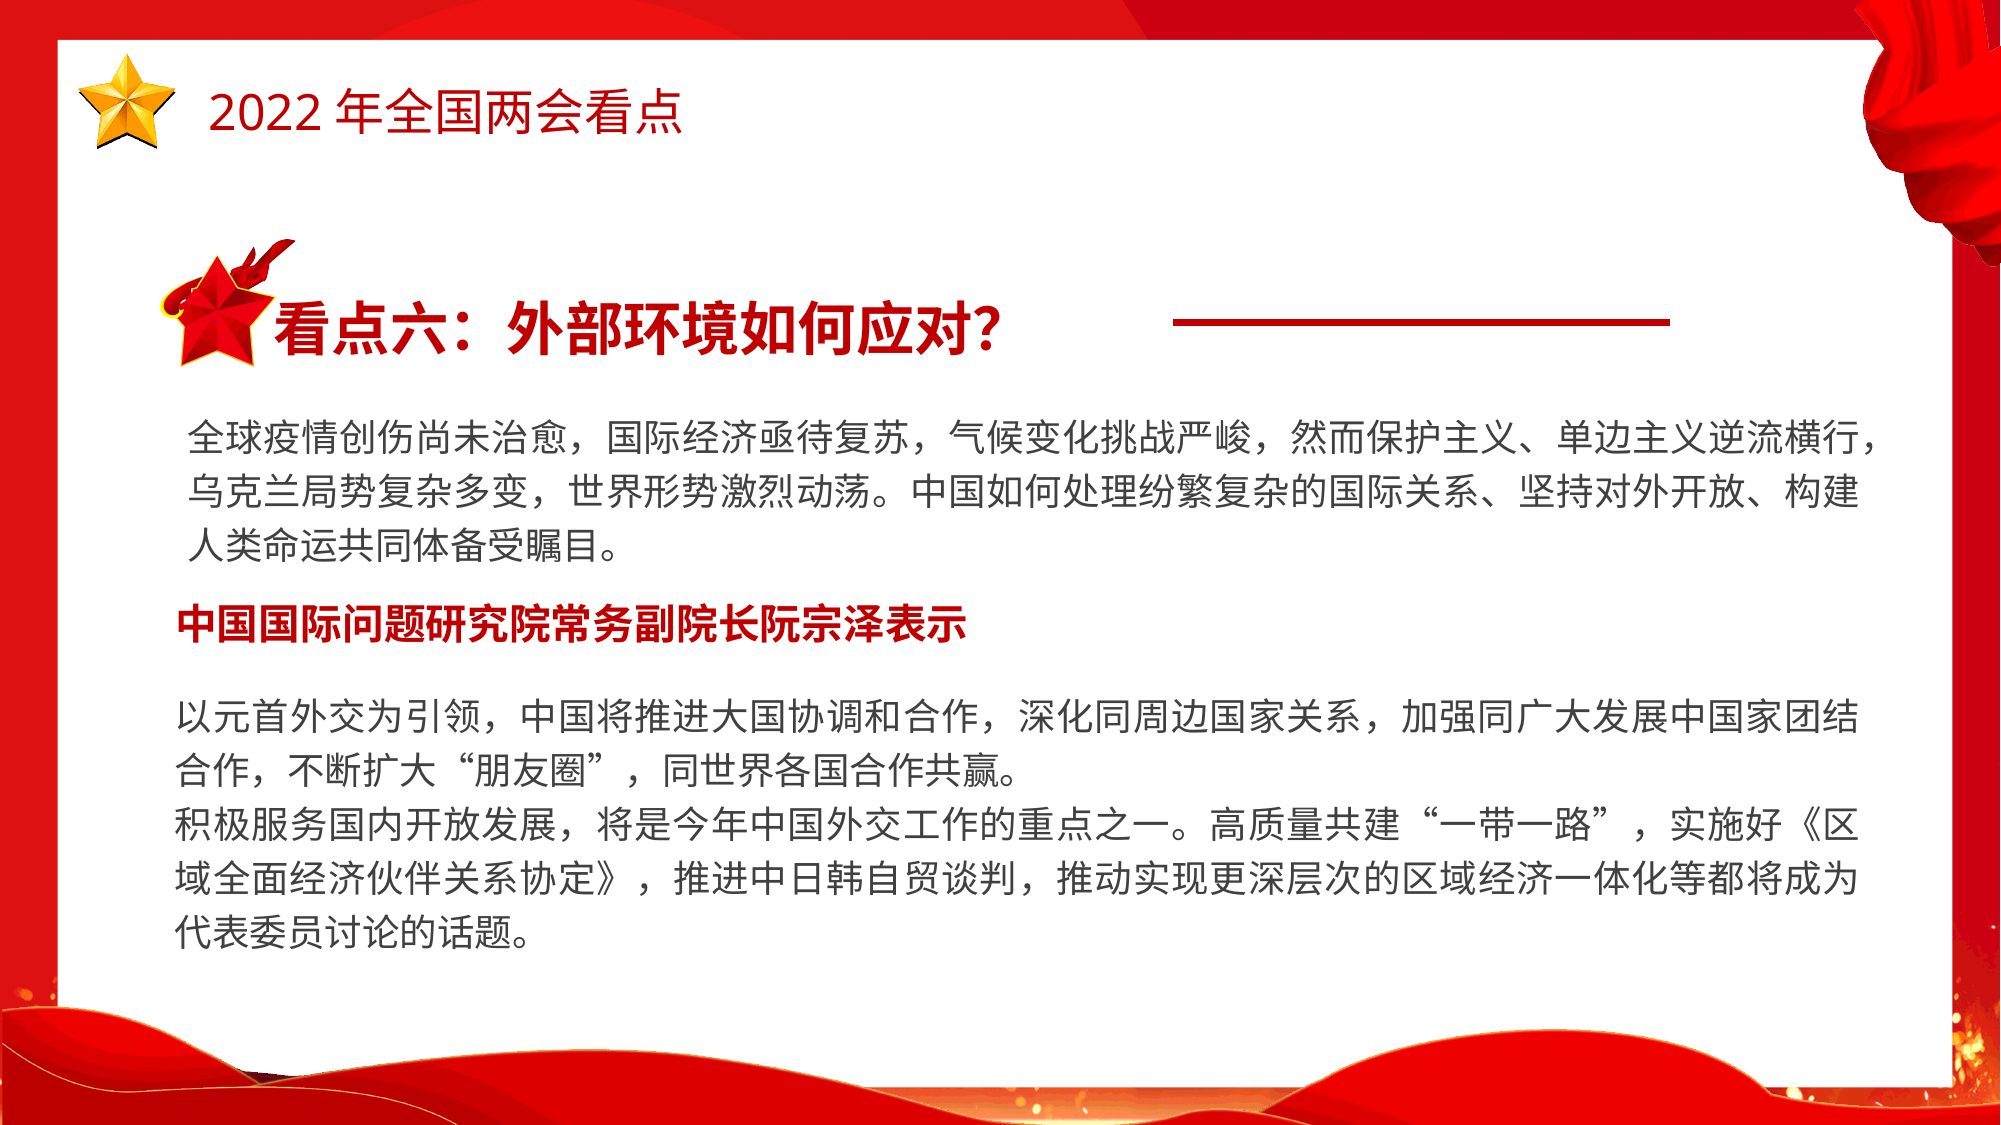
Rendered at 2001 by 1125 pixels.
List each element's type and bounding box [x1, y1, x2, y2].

picture [0, 0, 2001, 1125]
text_box [160, 239, 1670, 371]
